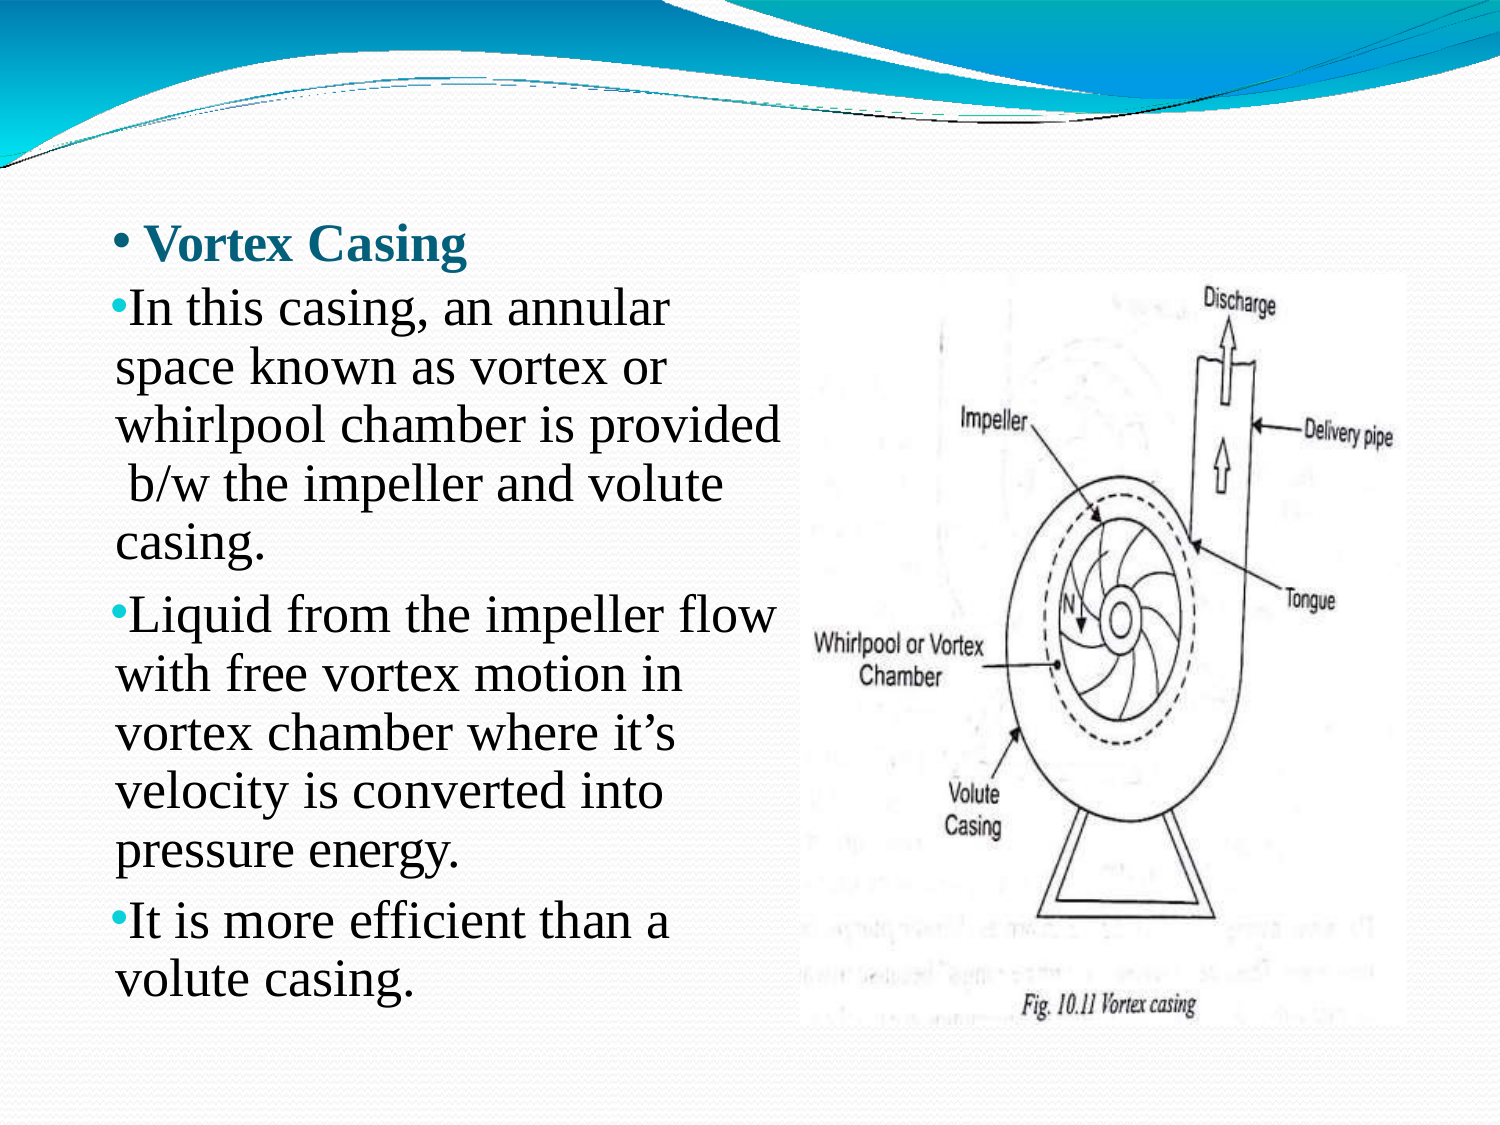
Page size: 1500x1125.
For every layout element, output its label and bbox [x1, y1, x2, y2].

text_box [0, 0, 1500, 1125]
